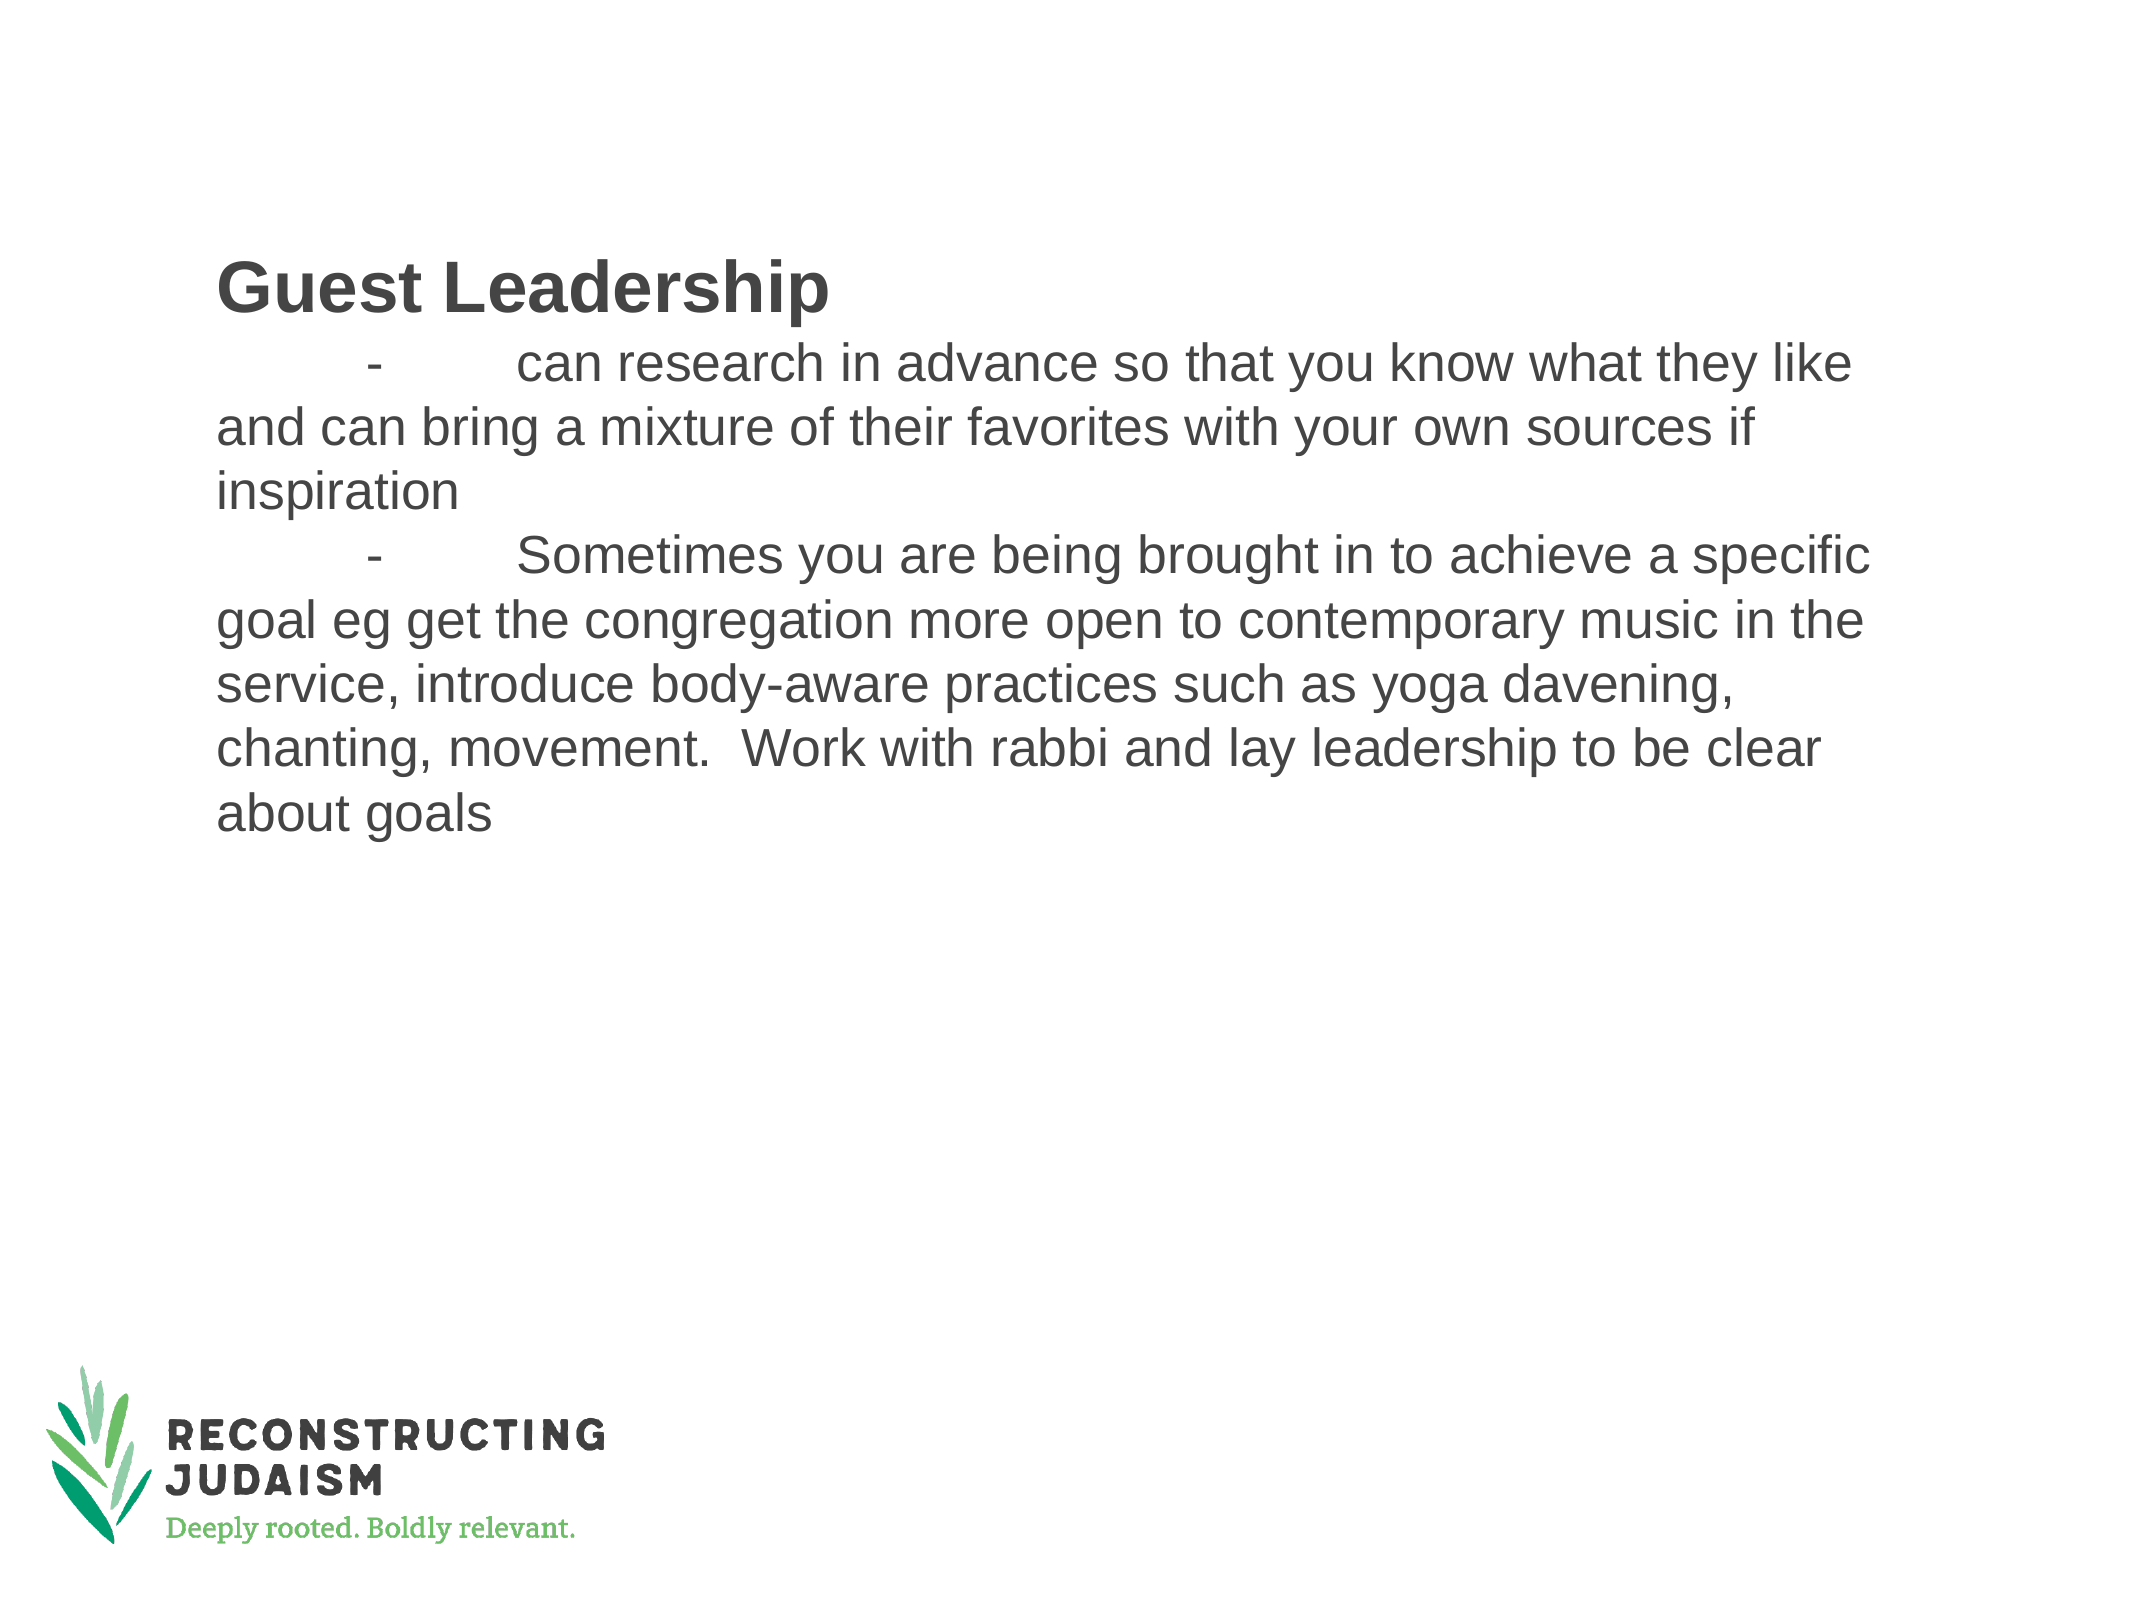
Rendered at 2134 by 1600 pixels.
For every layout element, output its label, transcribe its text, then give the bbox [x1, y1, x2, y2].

picture [46, 1365, 605, 1544]
title Guest Leadership ⁃ can research in advance so that you know what they like and can bring a mixture of their favorites with your own sources if inspiration ⁃ Sometimes you are being brought in to achieve a specific goal eg get the congregation more open to contemporary music in the service, introduce body-aware practices such as yoga davening, chanting, movement. Work with rabbi and lay leadership to be clear about goals [207, 268, 1926, 851]
